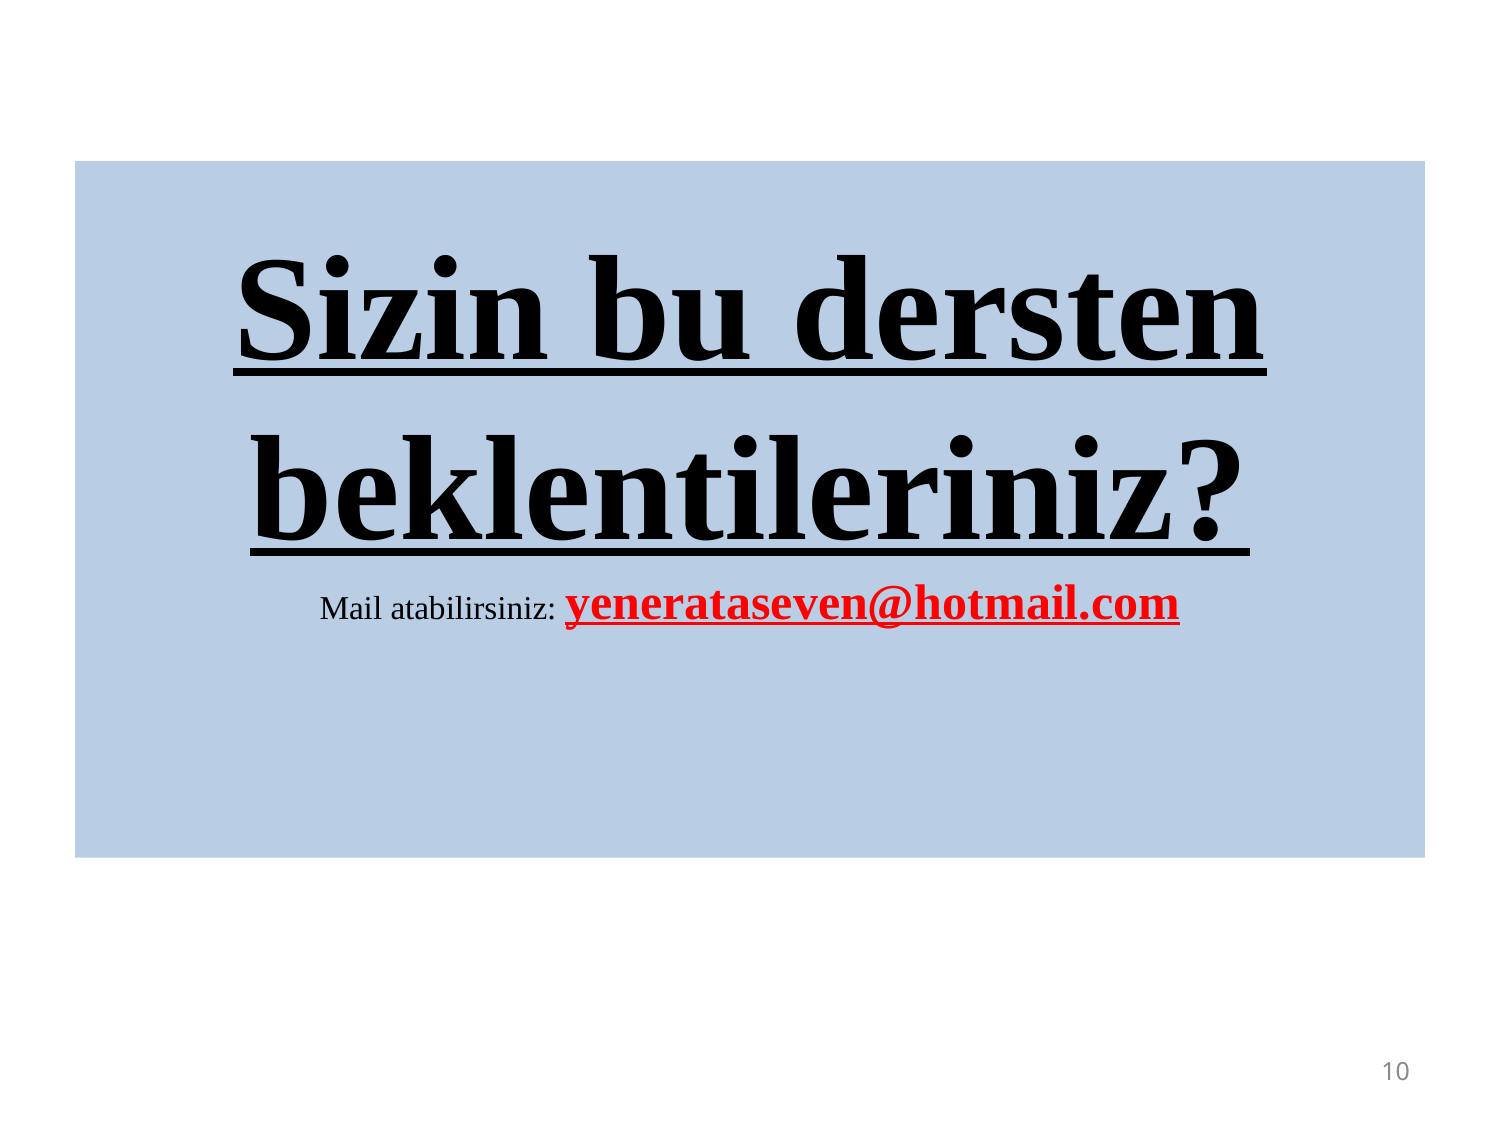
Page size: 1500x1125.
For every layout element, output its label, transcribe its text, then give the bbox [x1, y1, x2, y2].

slide_number 10 [1074, 1042, 1425, 1103]
title Sizin bu dersten beklentileriniz? Mail atabilirsiniz: yenerataseven@hotmail.com [75, 160, 1425, 858]
